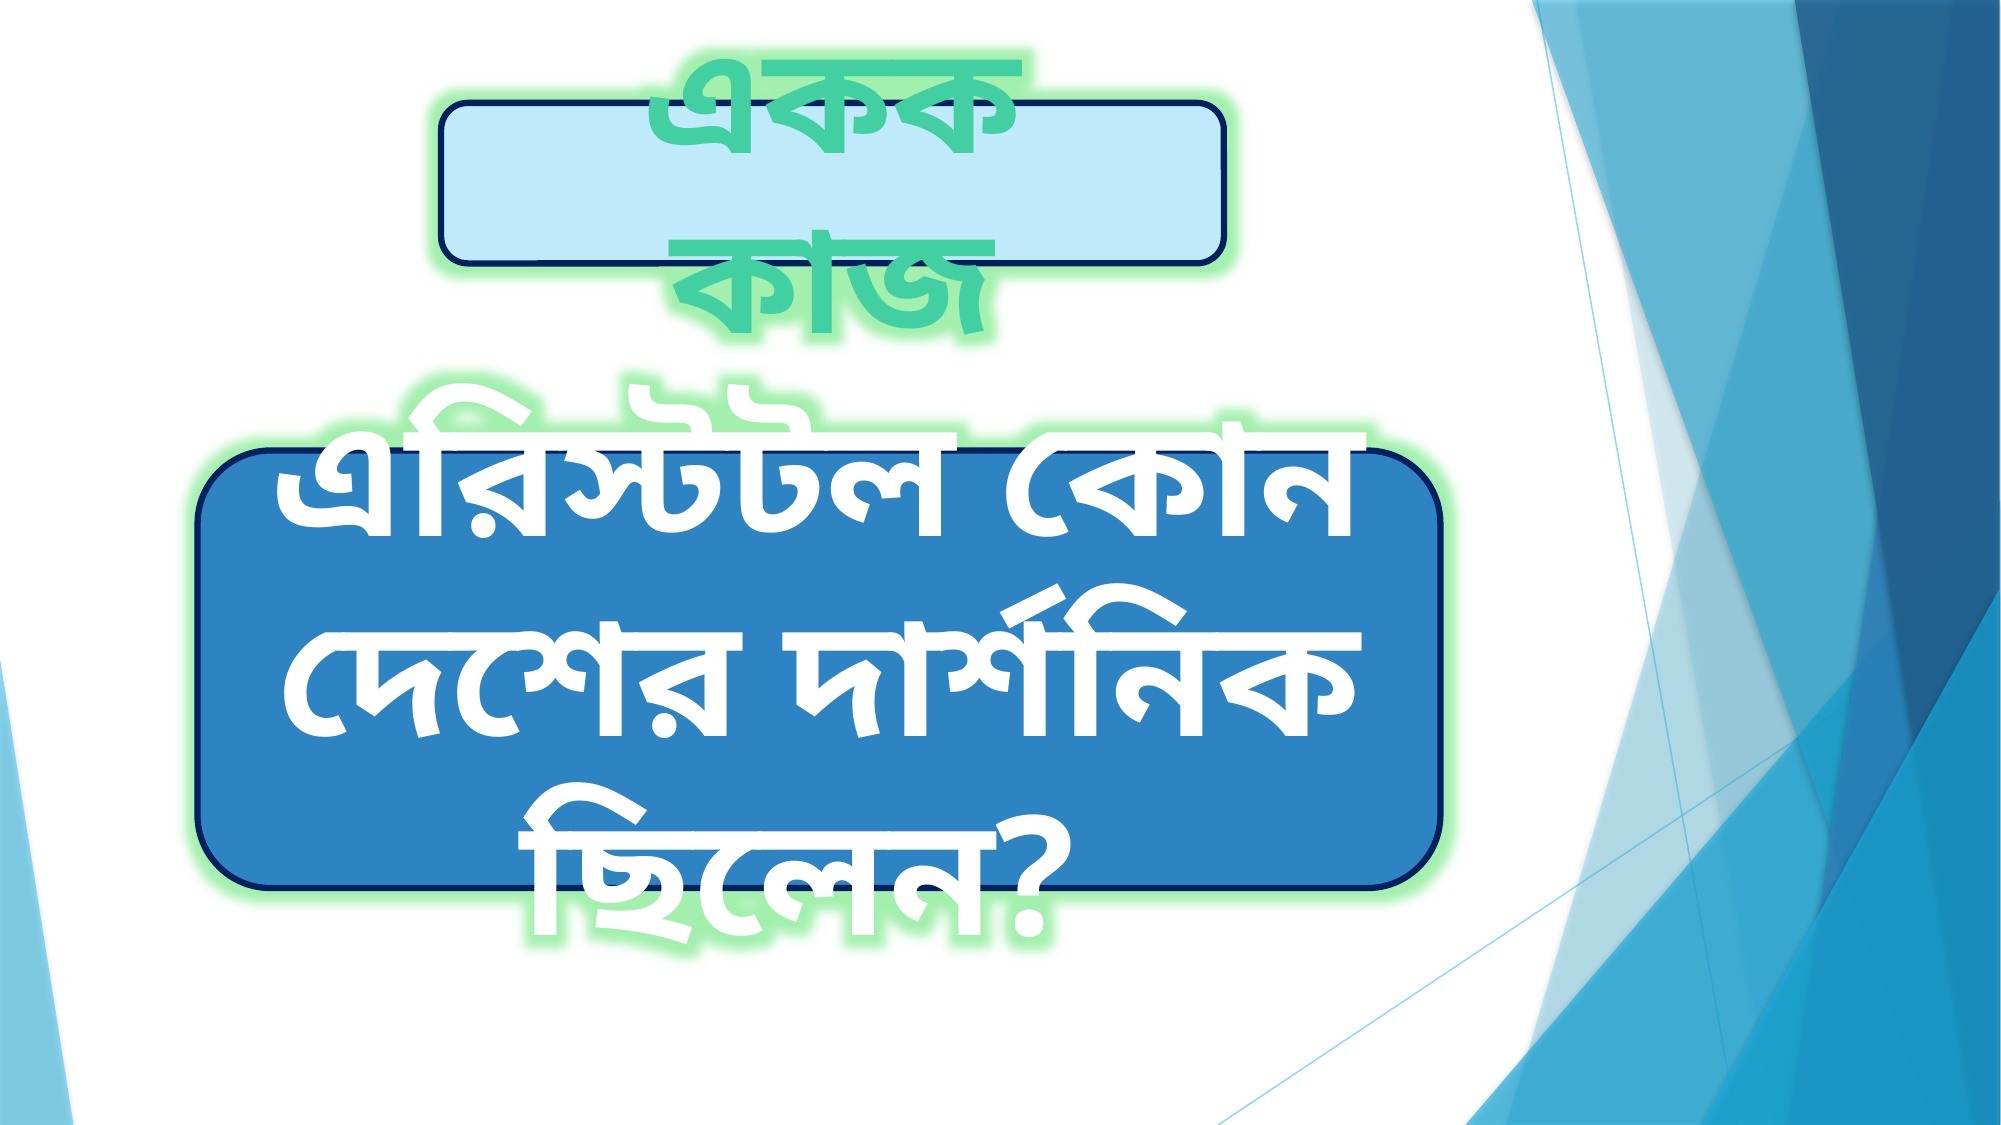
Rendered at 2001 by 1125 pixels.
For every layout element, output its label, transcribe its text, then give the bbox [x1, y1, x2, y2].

text_box এরিস্টটল কোন দেশের দার্শনিক ছিলেন? [195, 448, 1442, 890]
text_box একক কাজ [439, 101, 1226, 265]
